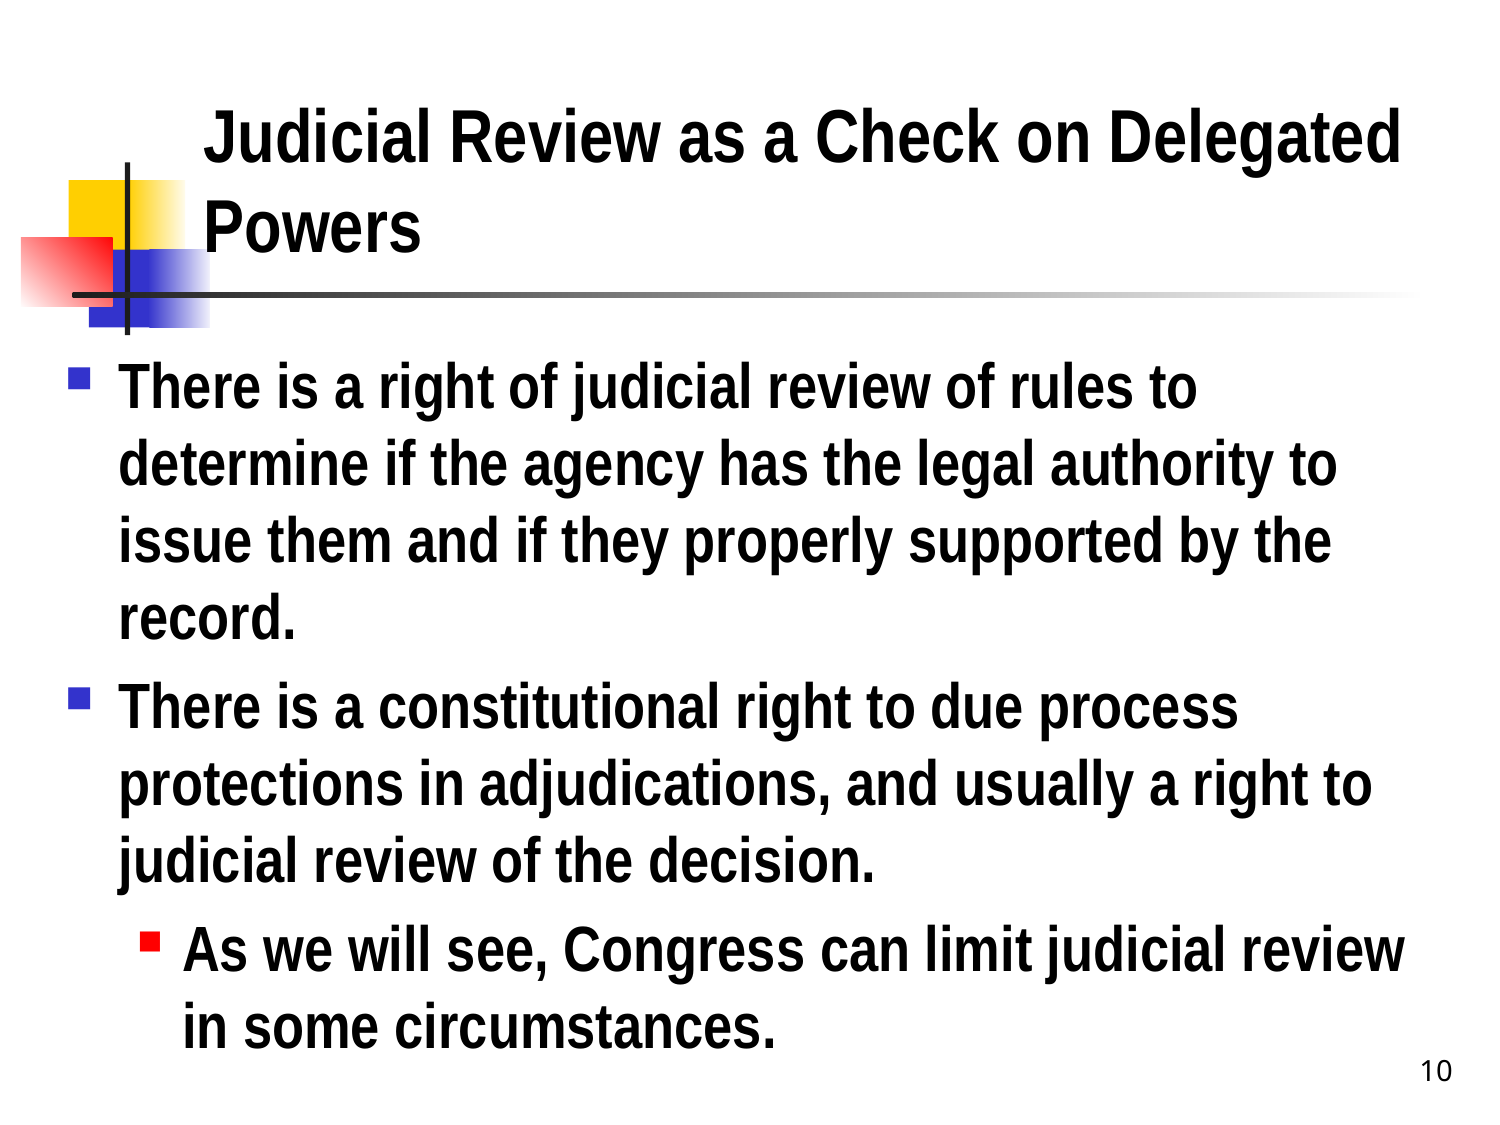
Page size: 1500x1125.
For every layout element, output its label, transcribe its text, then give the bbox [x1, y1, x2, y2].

list There is a right of judicial review of rules to determine if the agency has the legal authority to issue them and if they properly supported by the record. There is a constitutional right to due process protections in adjudications, and usually a right to judicial review of the decision. As we will see, Congress can limit judicial review in some circumstances. [50, 337, 1450, 1075]
slide_number 10 [1155, 1024, 1468, 1100]
title Judicial Review as a Check on Delegated Powers [188, 35, 1468, 275]
